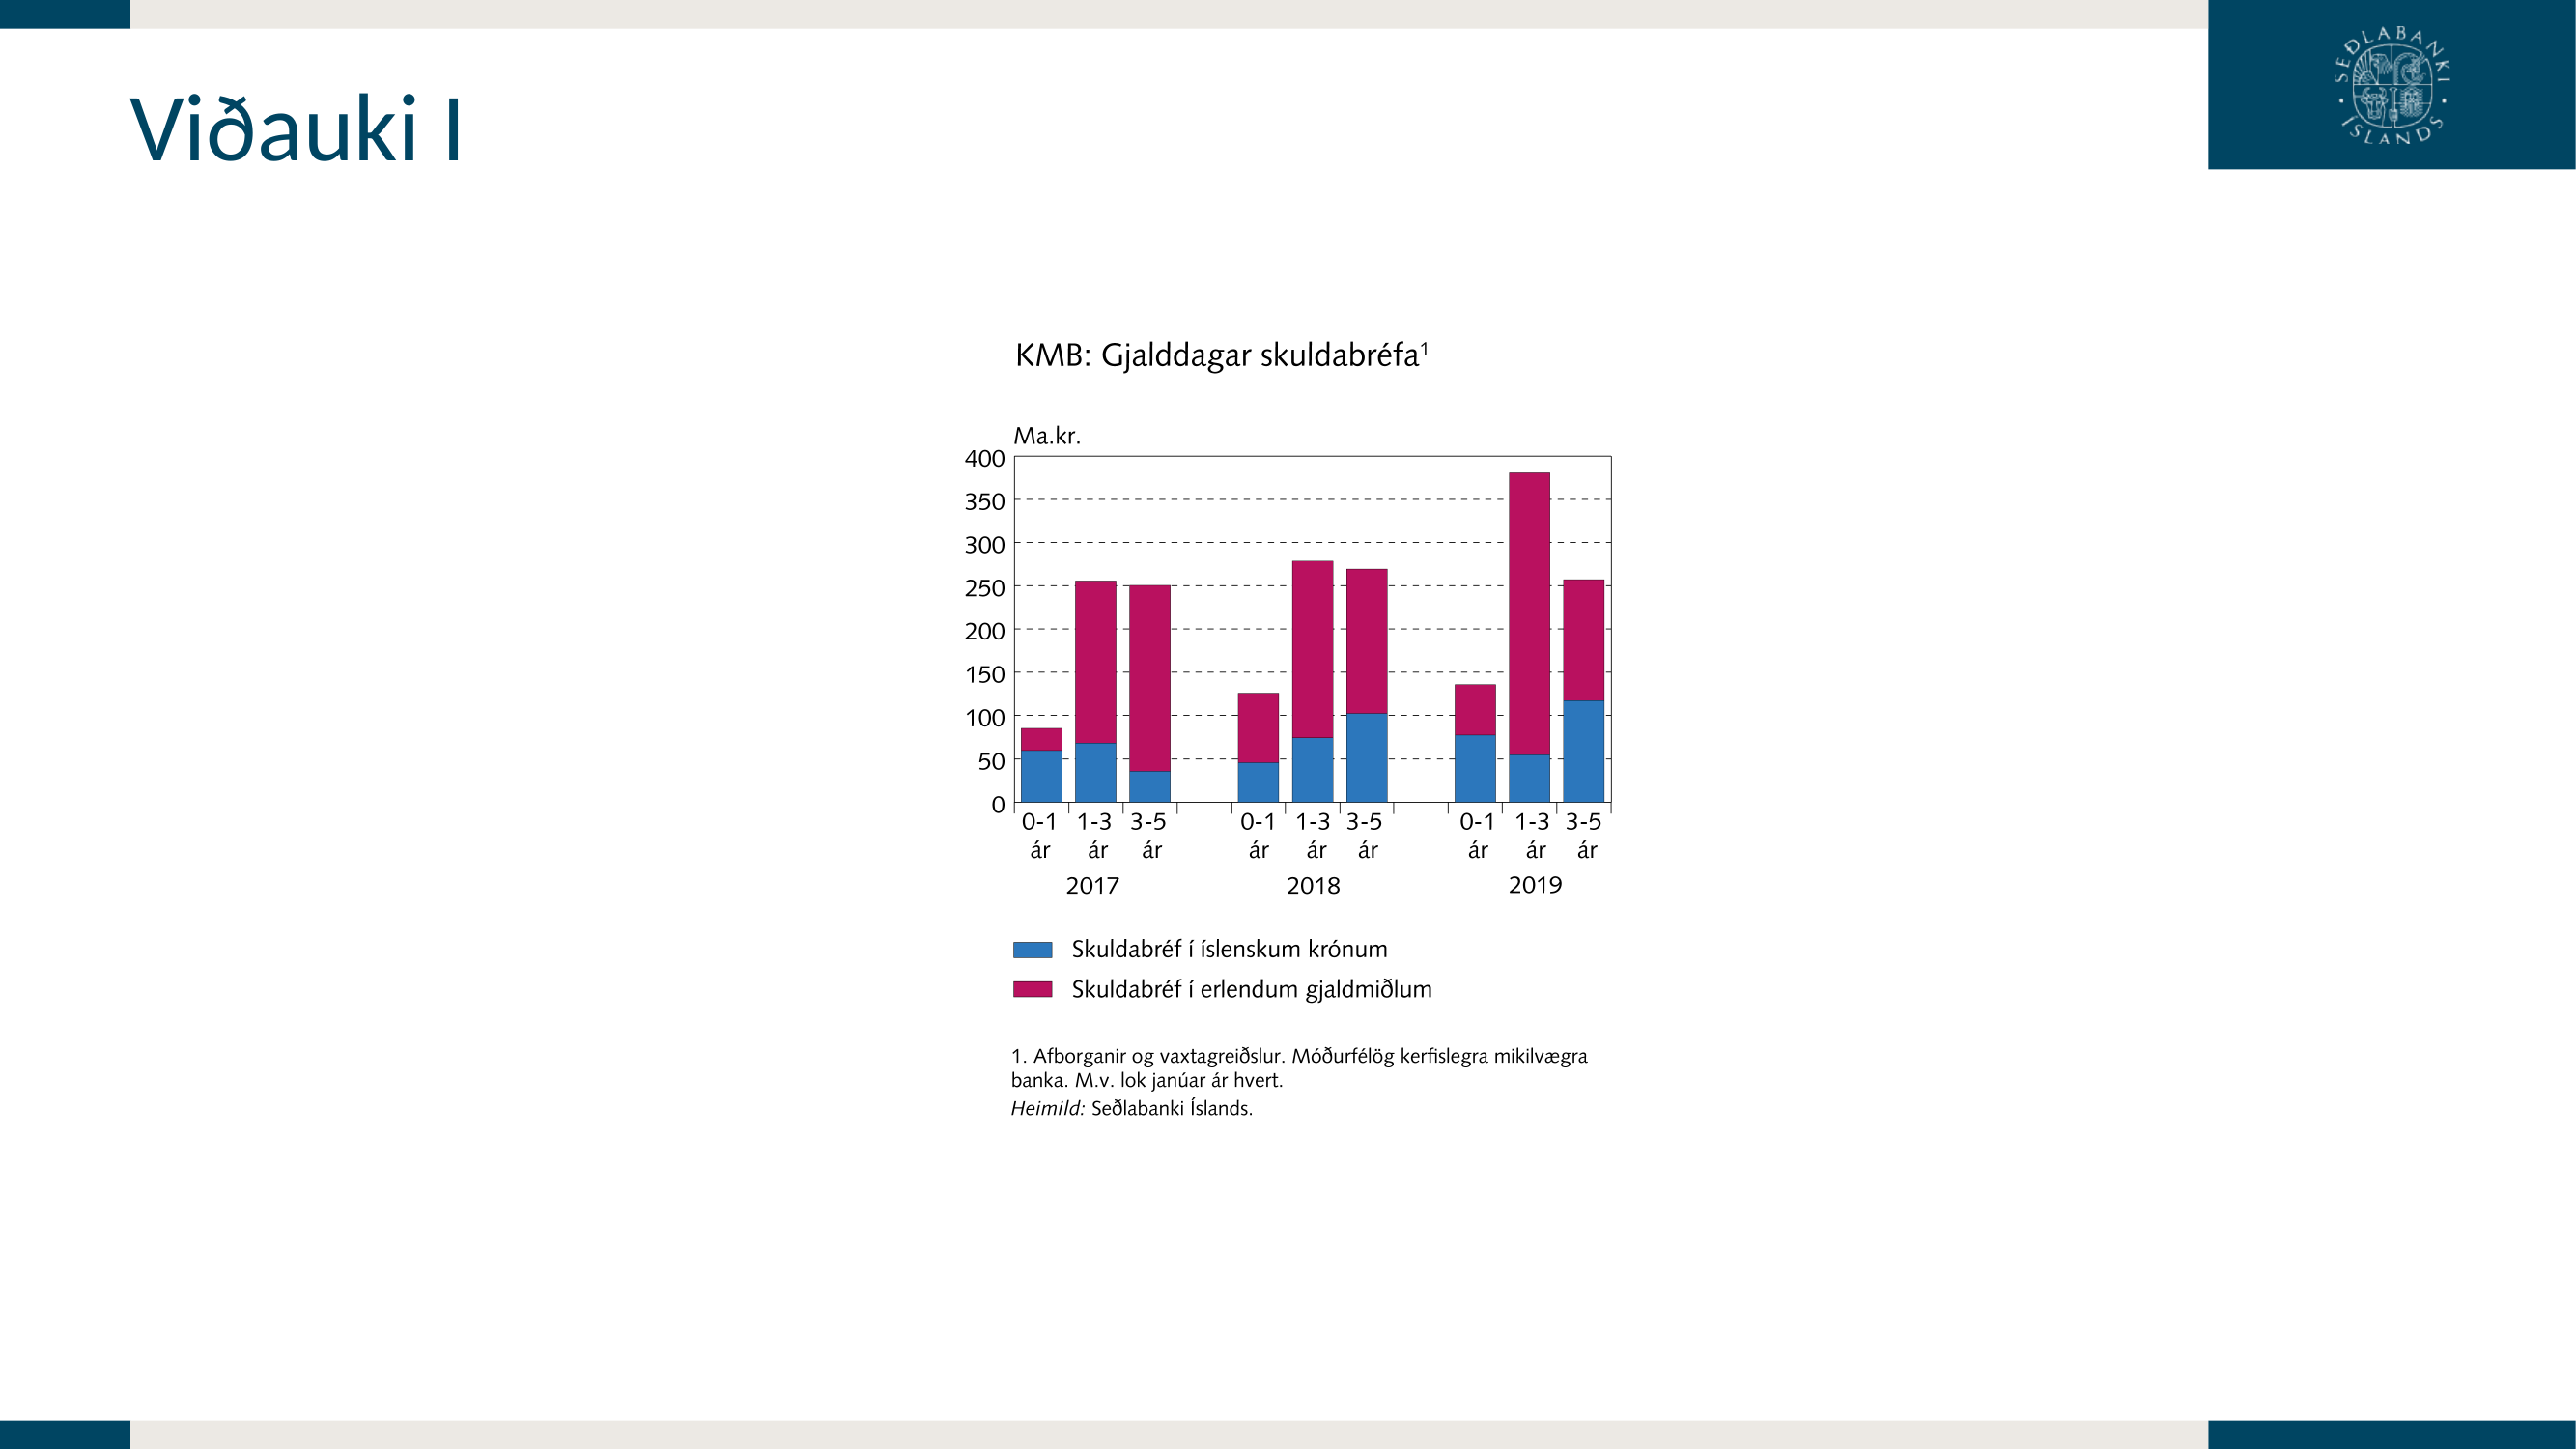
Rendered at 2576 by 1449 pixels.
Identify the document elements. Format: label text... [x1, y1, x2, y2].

picture [963, 327, 1612, 1122]
title Viðauki I [129, 86, 2178, 290]
